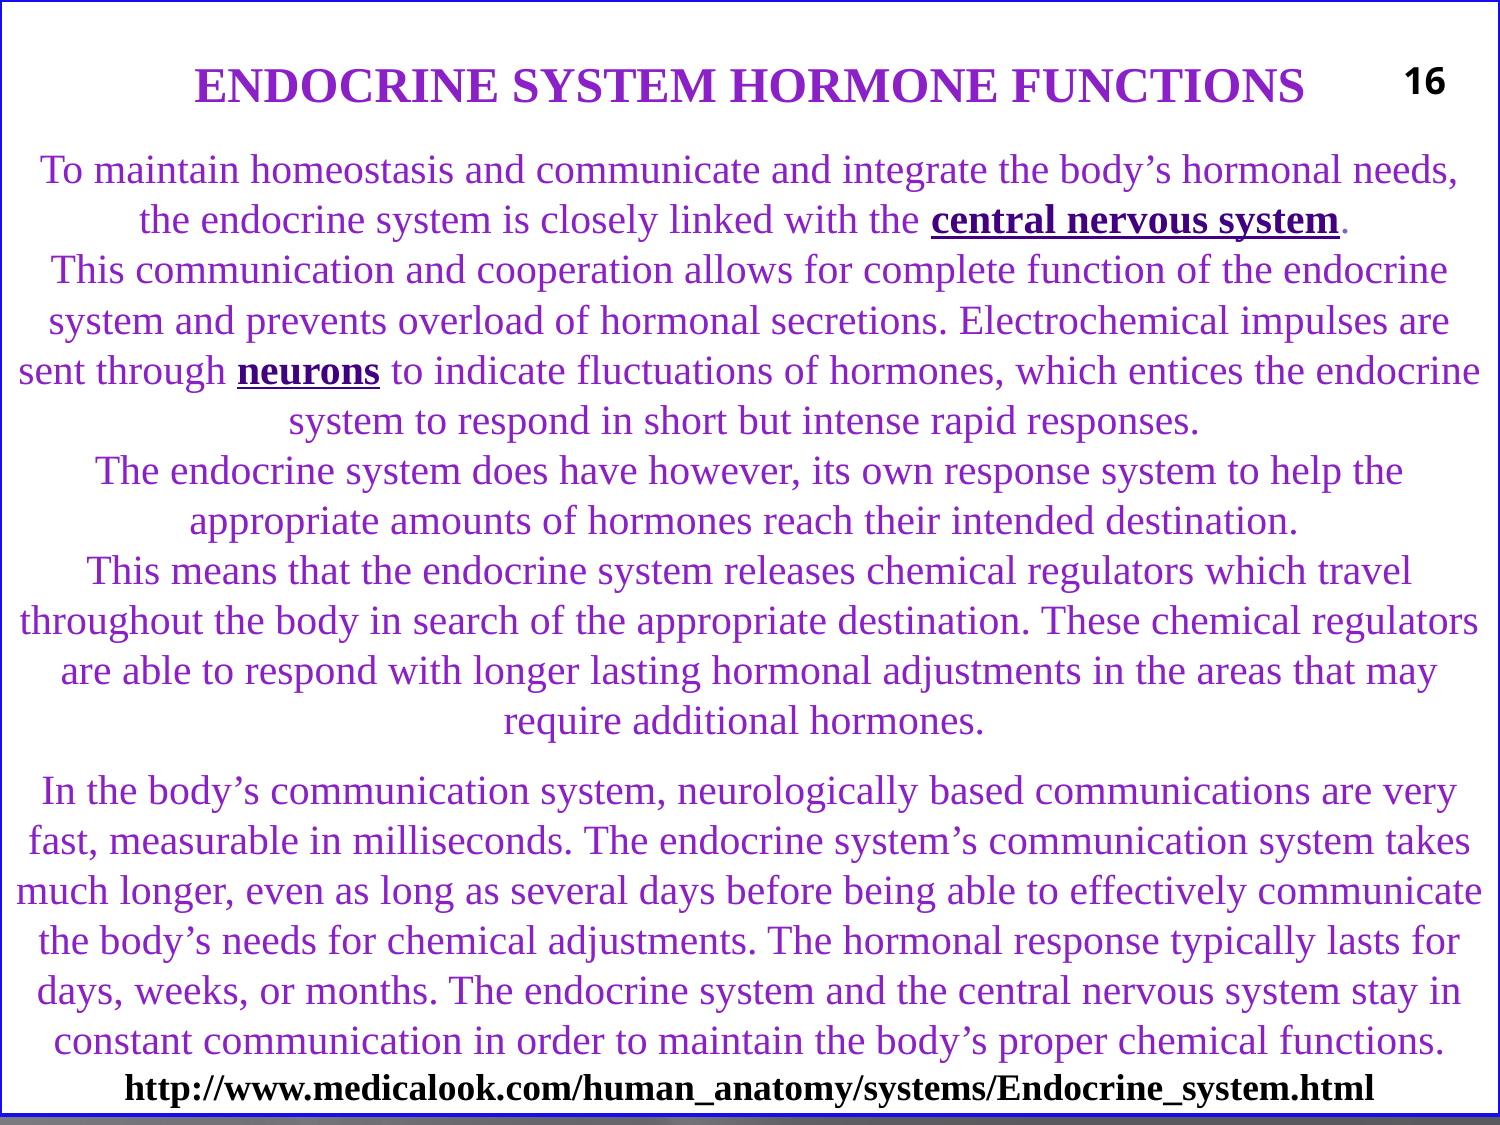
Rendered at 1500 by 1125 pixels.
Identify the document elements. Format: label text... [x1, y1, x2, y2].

text_box 16 [1313, 49, 1500, 116]
text_box ENDOCRINE SYSTEM HORMONE FUNCTIONS To maintain homeostasis and communicate and integrate the body’s hormonal needs, the endocrine system is closely linked with the central nervous system. This communication and cooperation allows for complete function of the endocrine system and prevents overload of hormonal secretions. Electrochemical impulses are sent through neurons to indicate fluctuations of hormones, which entices the endocrine system to respond in short but intense rapid responses. The endocrine system does have however, its own response system to help the appropriate amounts of hormones reach their intended destination. This means that the endocrine system releases chemical regulators which travel throughout the body in search of the appropriate destination. These chemical regulators are able to respond with longer lasting hormonal adjustments in the areas that may require additional hormones. In the body’s communication system, neurologically based communications are very fast, measurable in milliseconds. The endocrine system’s communication system takes much longer, even as long as several days before being able to effectively communicate the body’s needs for chemical adjustments. The hormonal response typically lasts for days, weeks, or months. The endocrine system and the central nervous system stay in constant communication in order to maintain the body’s proper chemical functions. http://www.medicalook.com/human_anatomy/systems/Endocrine_system.html [0, 0, 1500, 1115]
